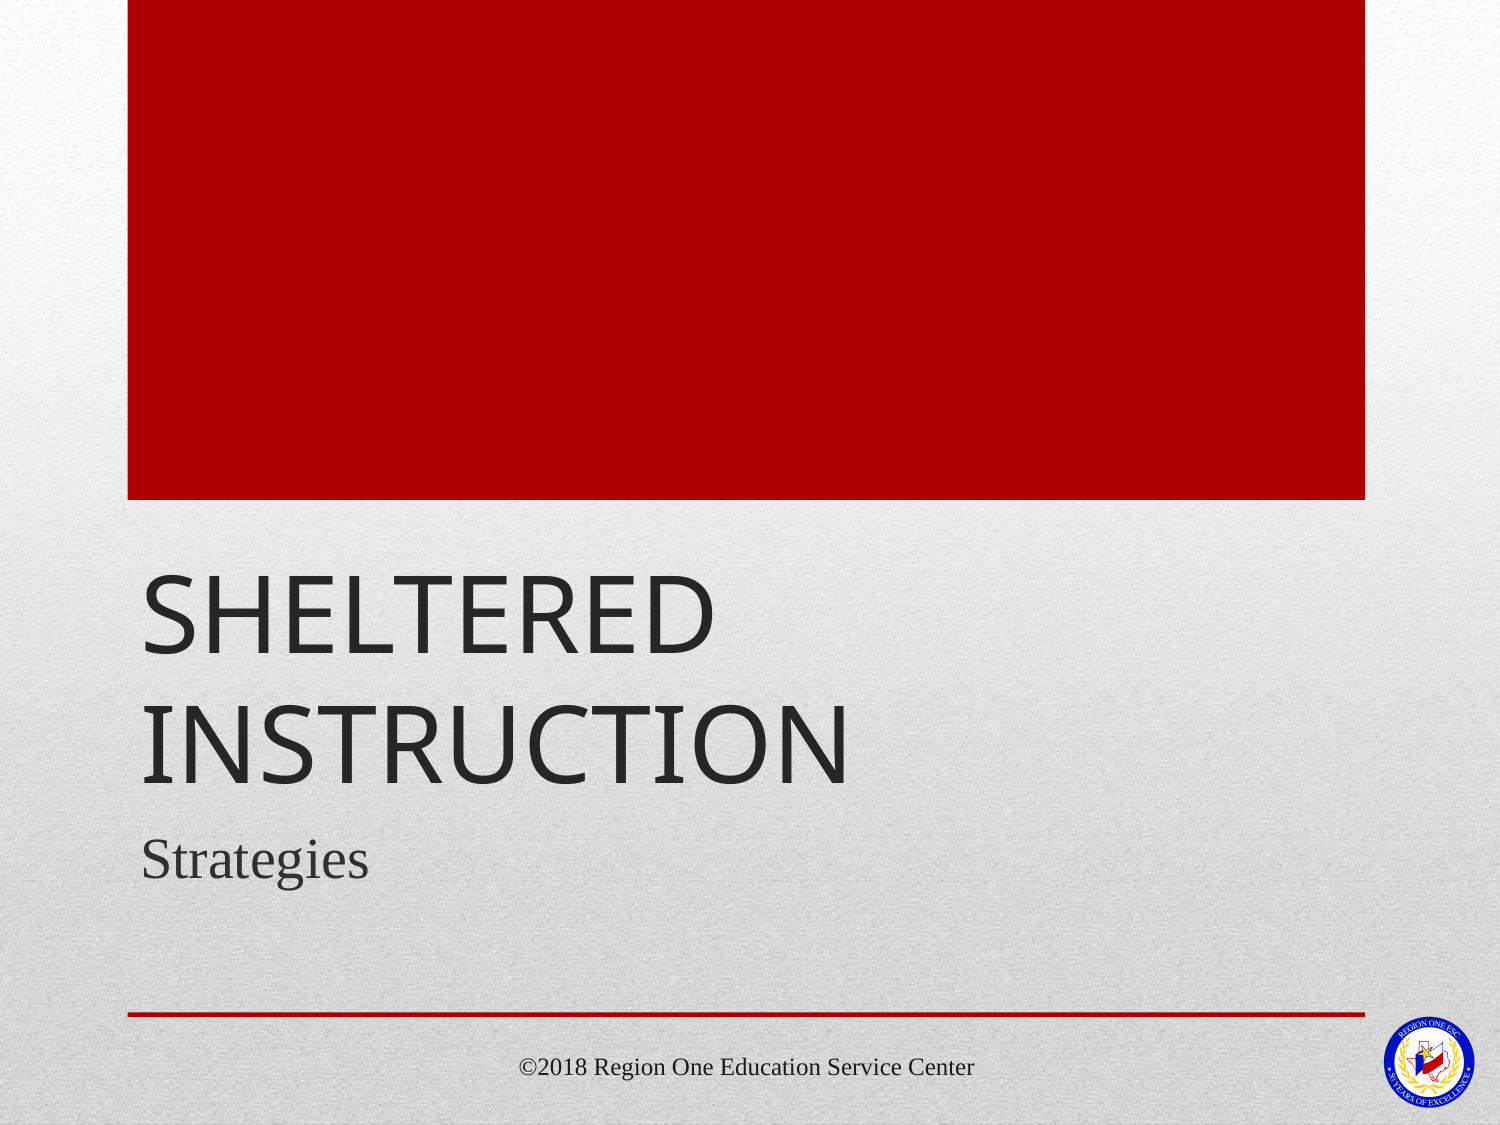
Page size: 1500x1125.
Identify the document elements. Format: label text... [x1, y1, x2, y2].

picture [1382, 1015, 1476, 1108]
footer ©2018 Region One Education Service Center [131, 1035, 1363, 1096]
list Strategies [125, 812, 1250, 963]
title Sheltered instruction [125, 537, 1363, 813]
